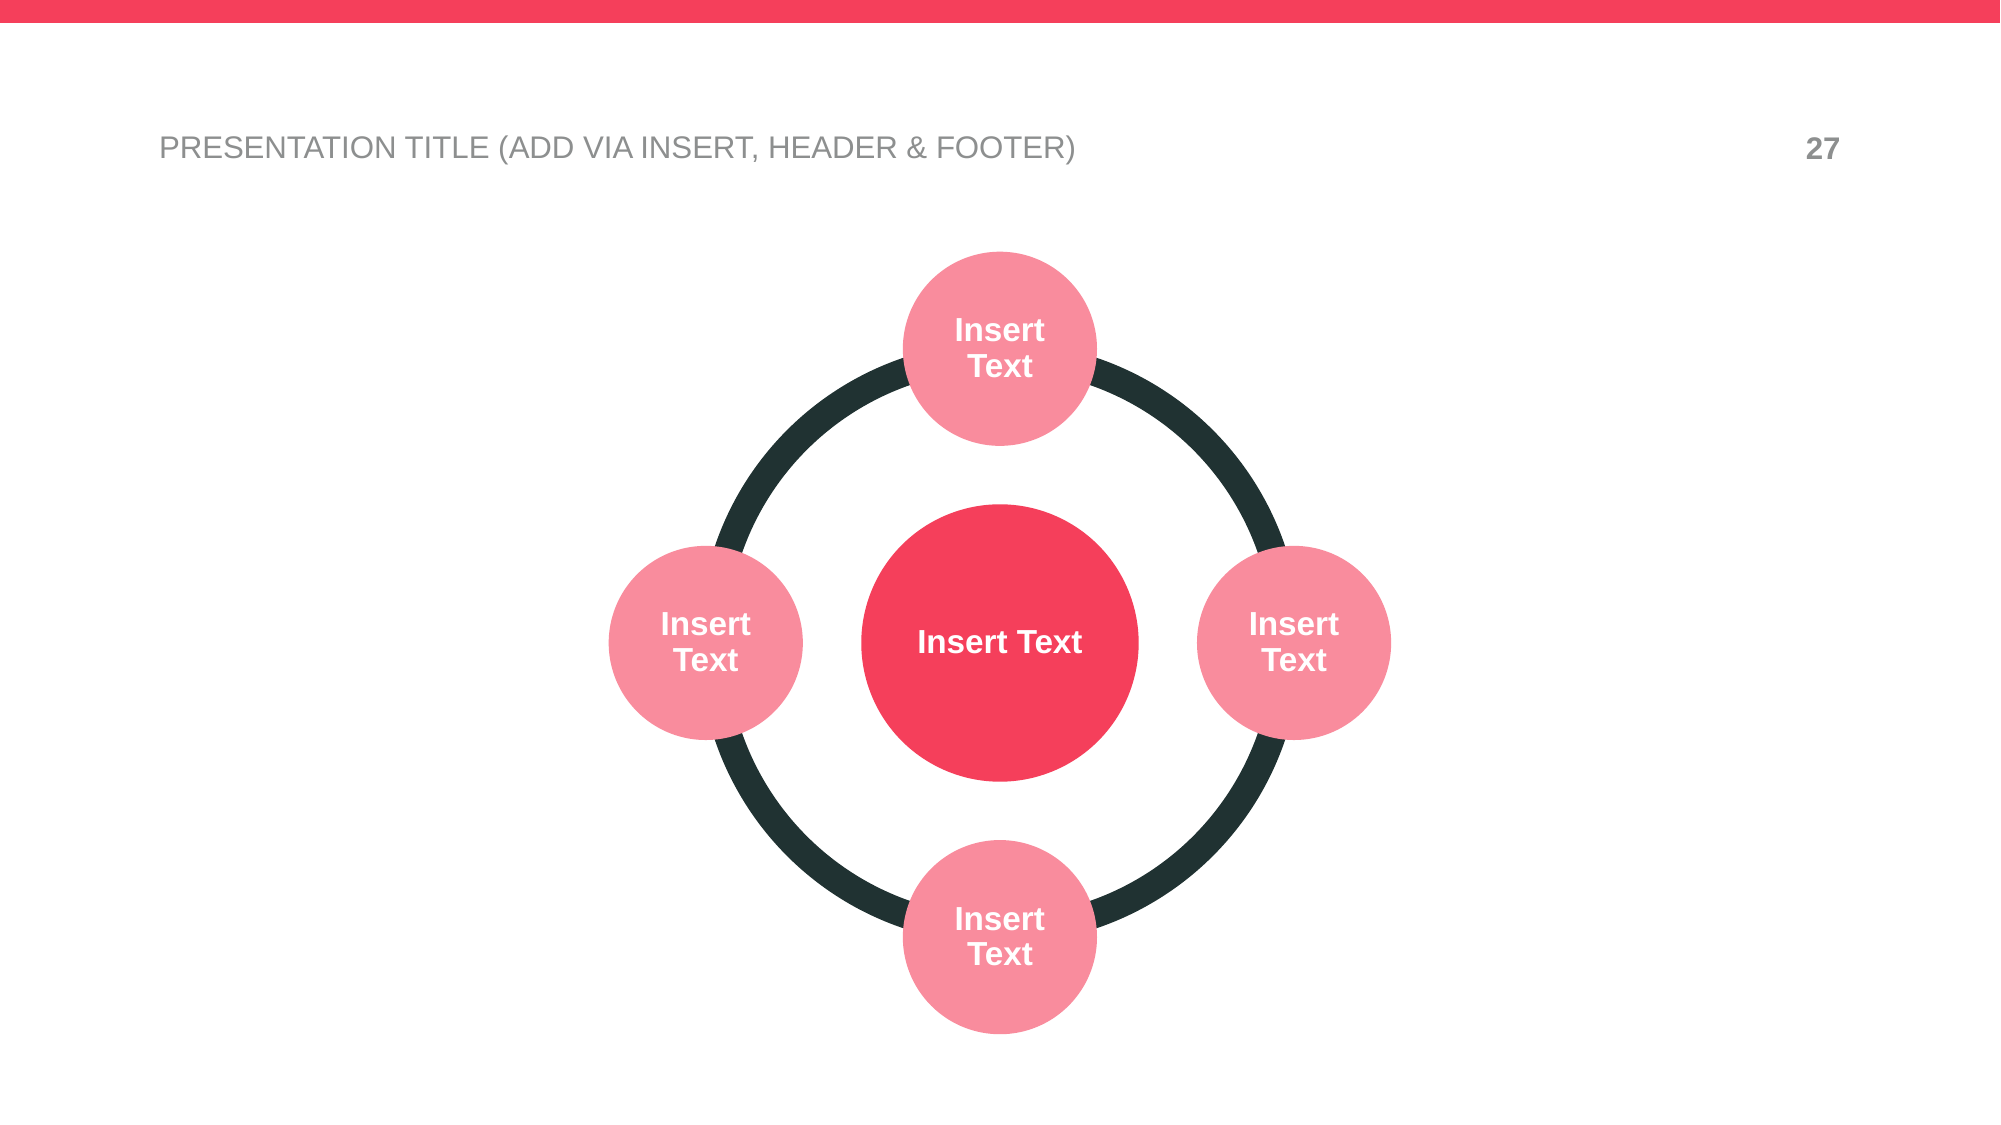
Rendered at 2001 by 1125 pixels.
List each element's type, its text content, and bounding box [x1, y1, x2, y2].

slide_number 27 [1611, 128, 1841, 167]
footer PRESENTATION TITLE (ADD VIA INSERT, HEADER & FOOTER) [159, 127, 1337, 165]
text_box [360, 251, 1640, 1035]
